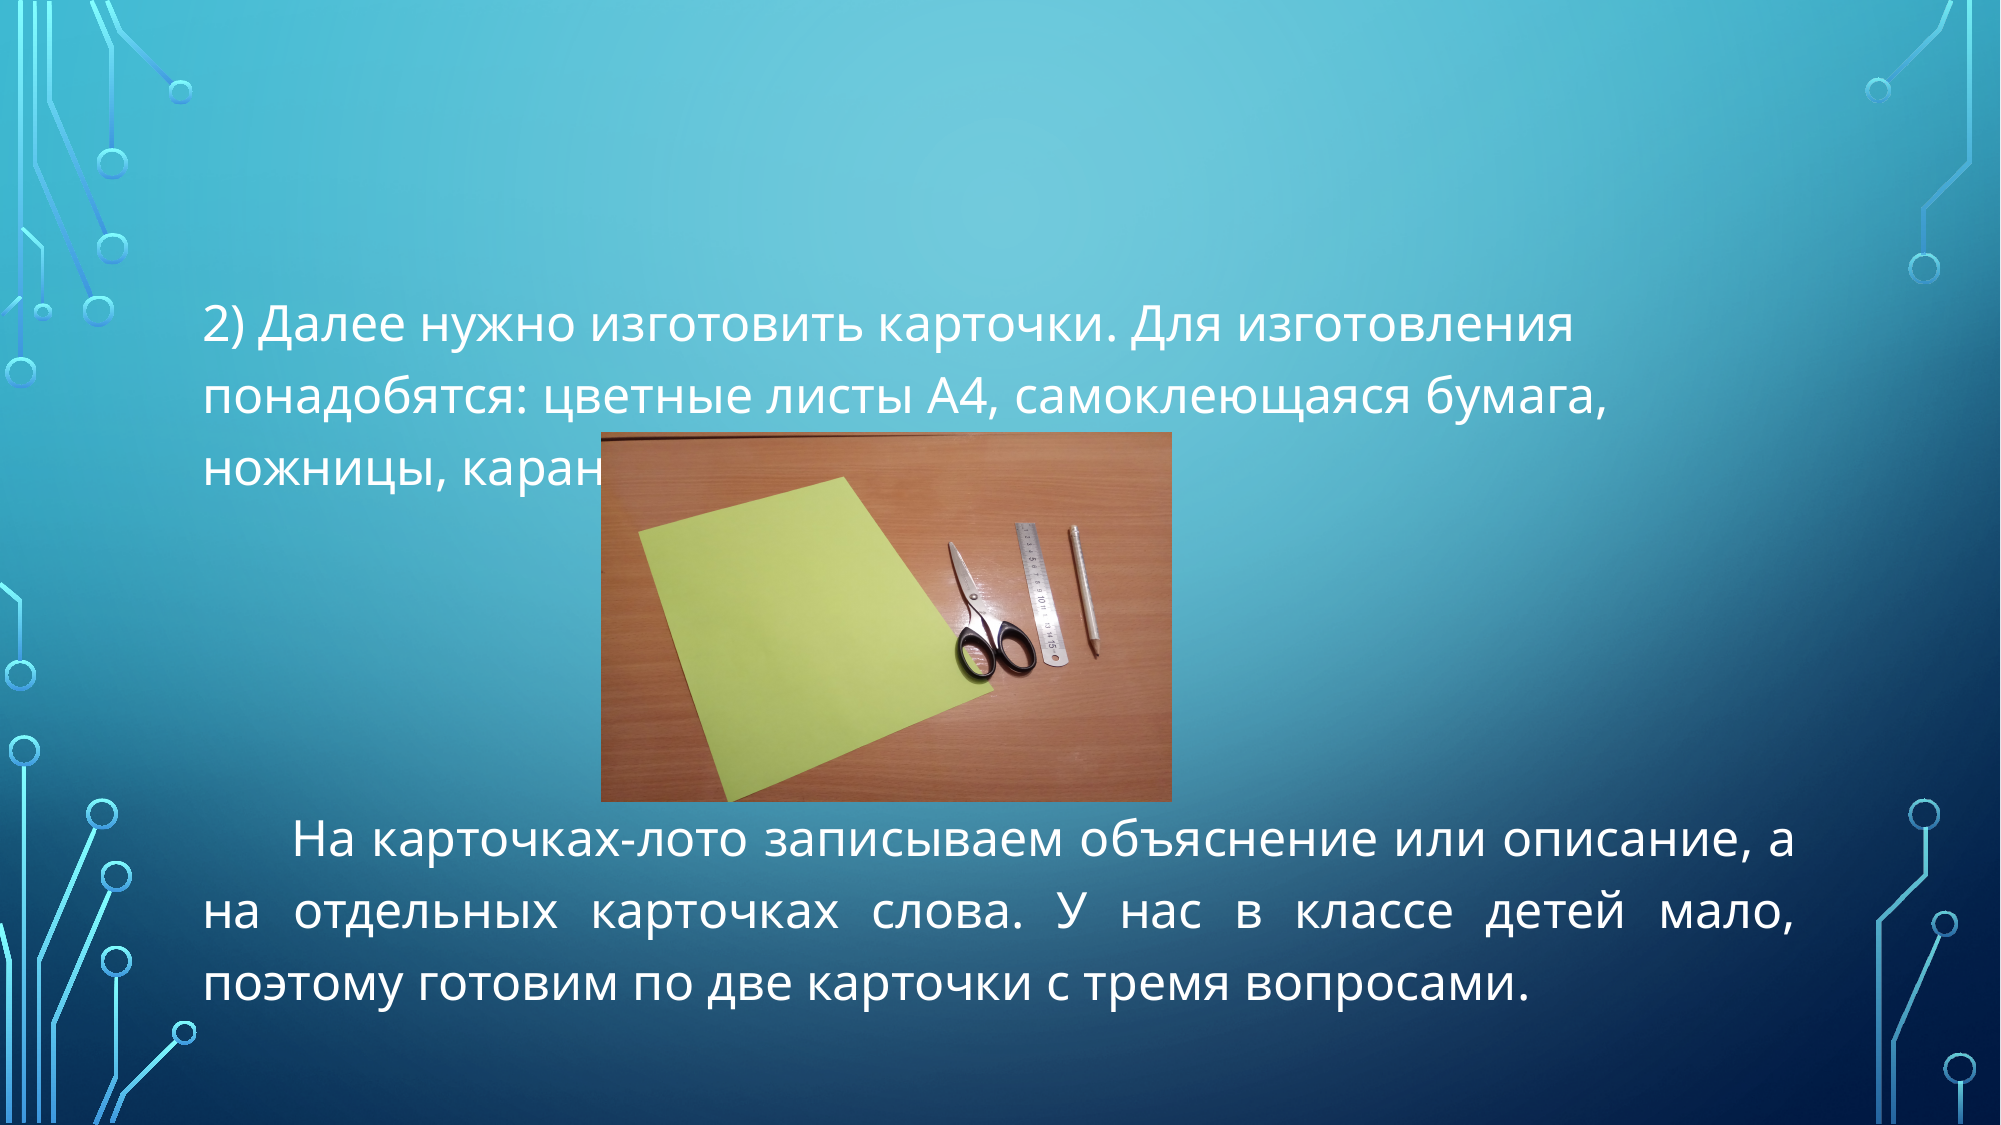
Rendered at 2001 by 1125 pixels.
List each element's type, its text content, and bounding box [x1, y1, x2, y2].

picture [601, 432, 1172, 802]
list 2) Далее нужно изготовить карточки. Для изготовления понадобятся: цветные листы А4, самоклеющаяся бумага, ножницы, карандаш, клей и линейка. На карточках-лото записываем объяснение или описание, а на отдельных карточках слова. У нас в классе детей мало, поэтому готовим по две карточки с тремя вопросами. [187, 271, 1813, 1043]
